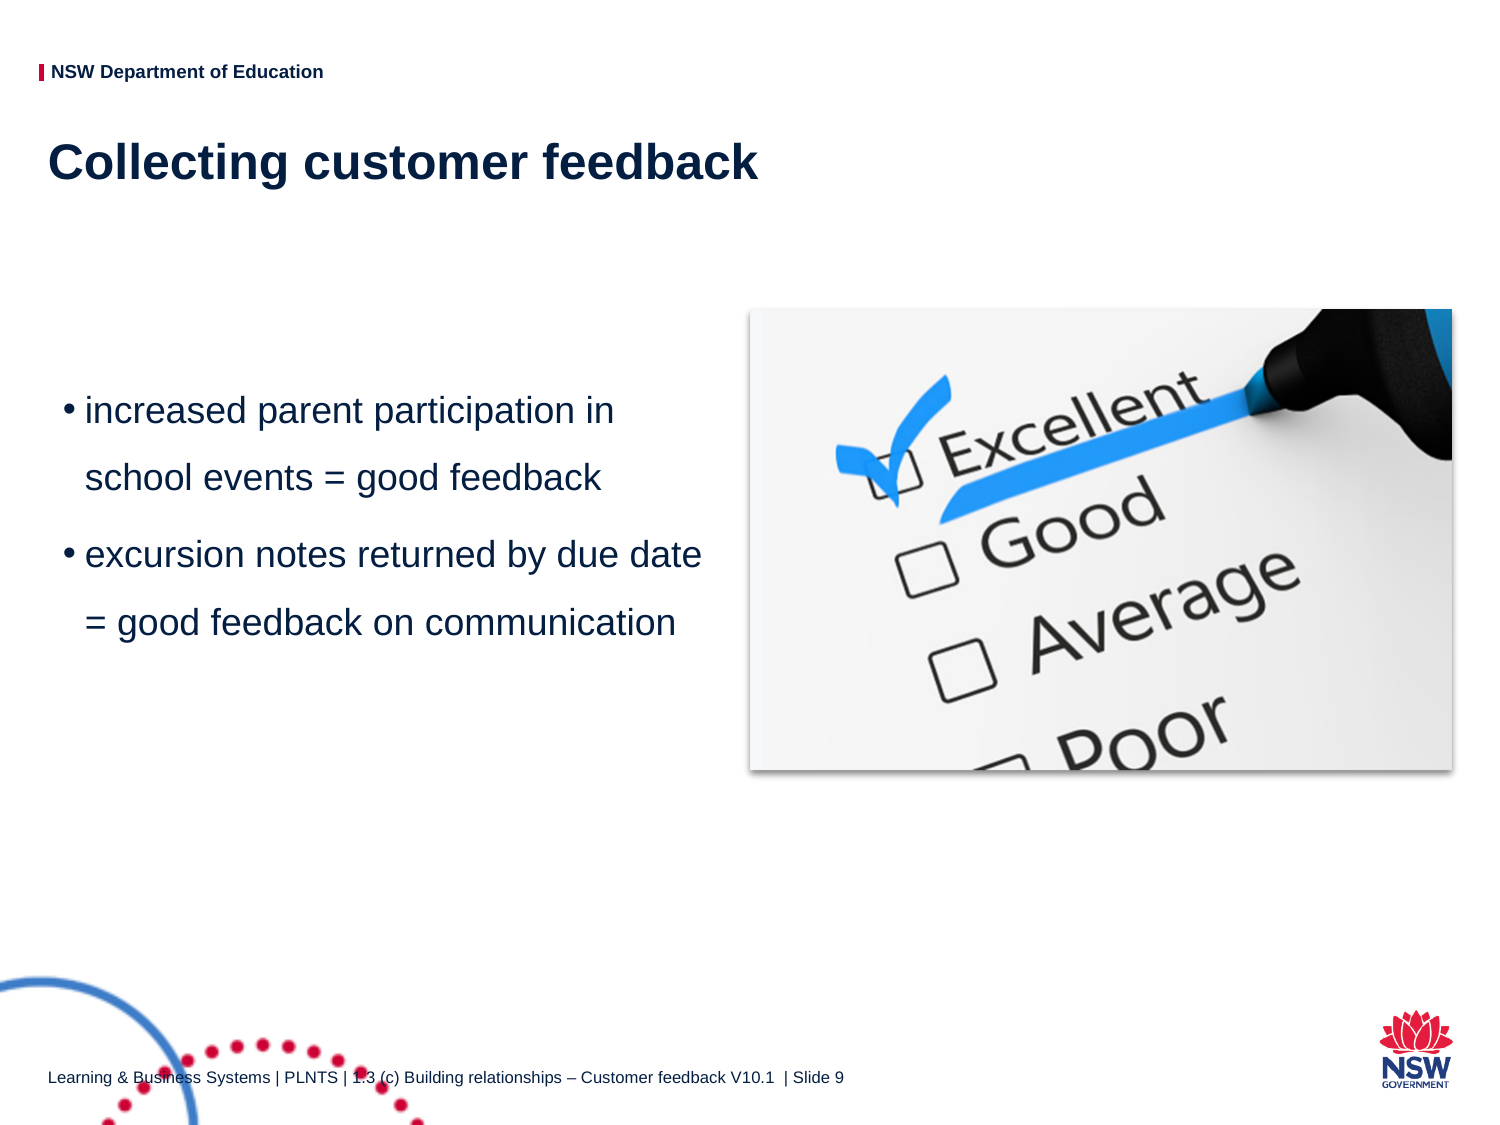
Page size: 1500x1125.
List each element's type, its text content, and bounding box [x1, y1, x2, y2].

picture [0, 0, 1500, 1125]
footer Learning & Business Systems | PLNTS | 1.3 (c) Building relationships – Customer feedback V10.1 | Slide 9 [47, 1026, 1463, 1087]
list increased parent participation in school events = good feedback excursion notes returned by due date = good feedback on communication [47, 355, 727, 733]
title Collecting customer feedback [47, 122, 1463, 205]
